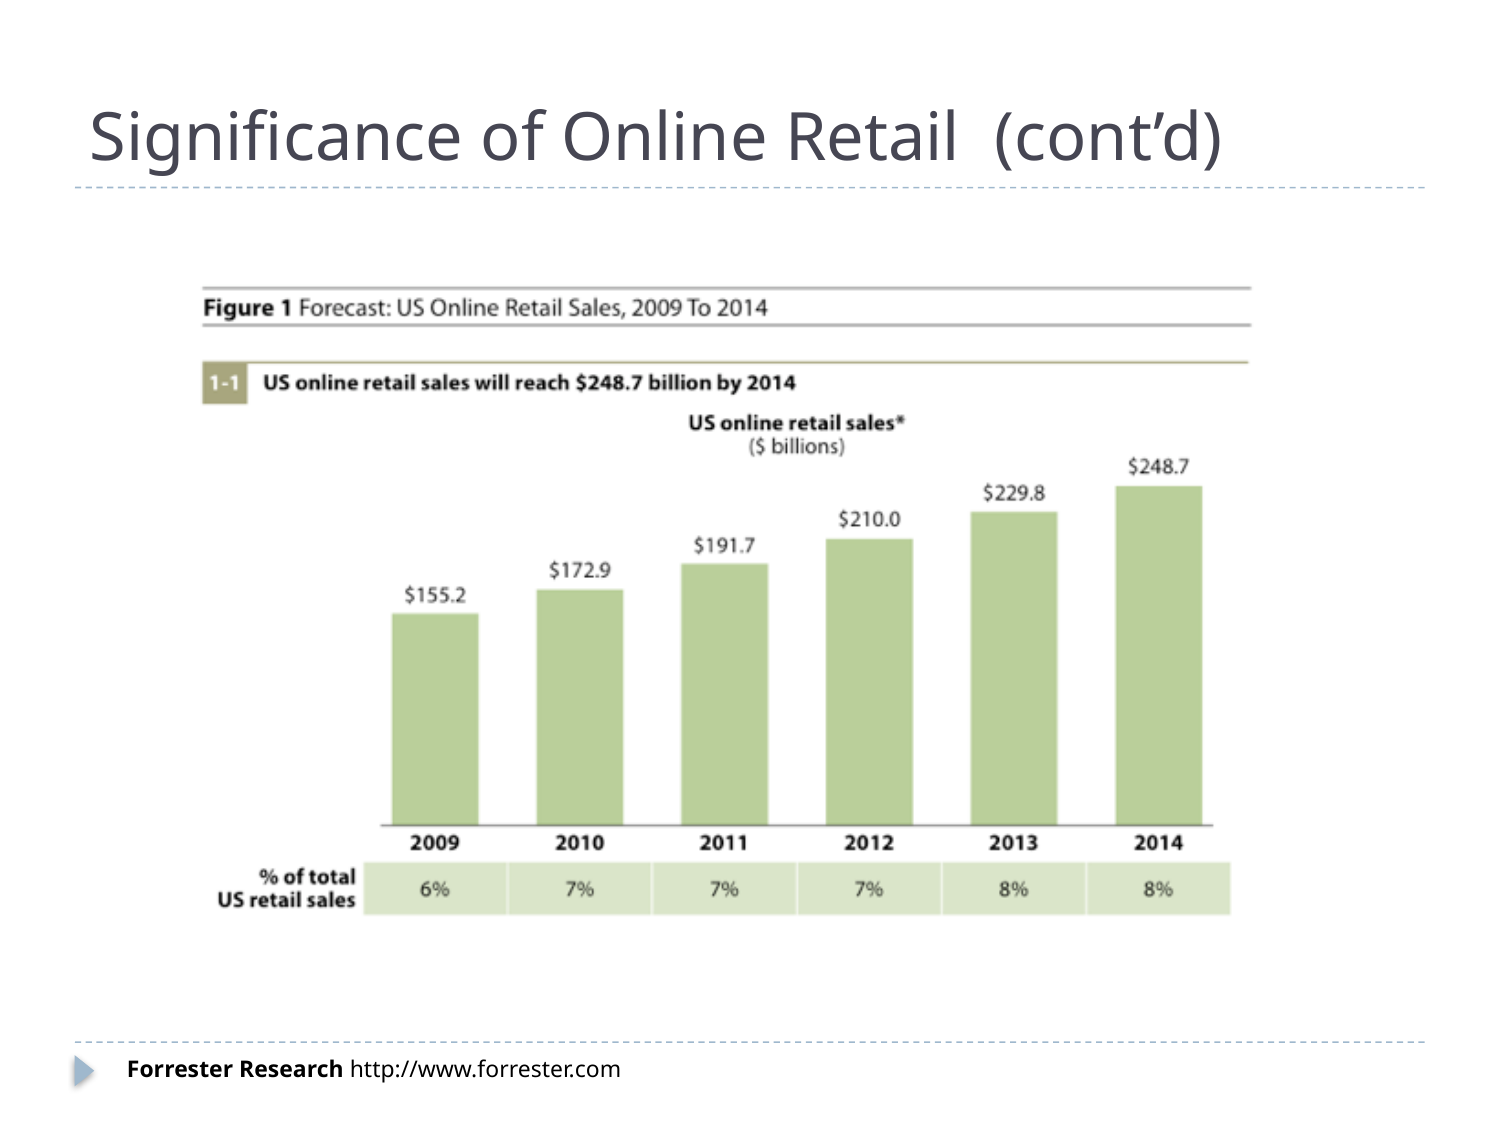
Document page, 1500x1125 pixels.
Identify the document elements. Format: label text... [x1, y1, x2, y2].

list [159, 266, 1285, 920]
title Significance of Online Retail (cont’d) [75, 19, 1425, 182]
text_box Forrester Research http://www.forrester.com [112, 1046, 1400, 1089]
